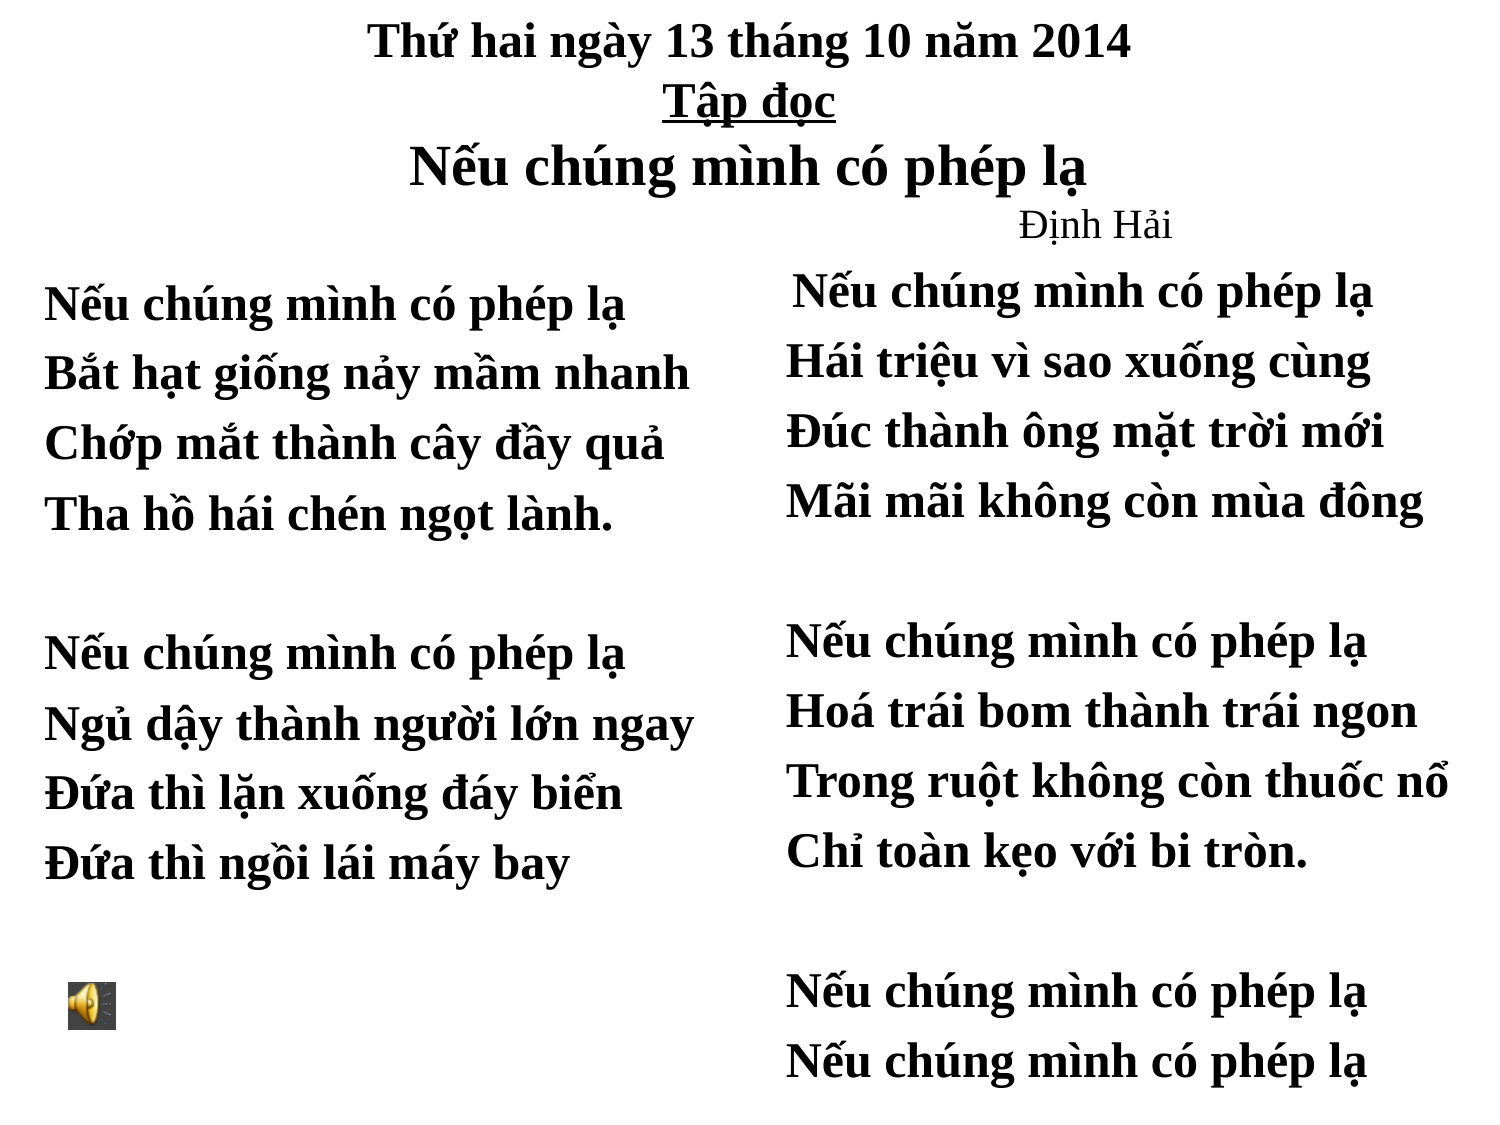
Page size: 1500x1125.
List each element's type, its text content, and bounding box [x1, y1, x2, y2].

picture [66, 980, 117, 1032]
list Nếu chúng mình có phép lạ Bắt hạt giống nảy mầm nhanh Chớp mắt thành cây đầy quả Tha hồ hái chén ngọt lành. Nếu chúng mình có phép lạ Ngủ dậy thành người lớn ngay Đứa thì lặn xuống đáy biển Đứa thì ngồi lái máy bay [29, 262, 714, 929]
list Nếu chúng mình có phép lạ Hái triệu vì sao xuống cùng Đúc thành ông mặt trời mới Mãi mãi không còn mùa đông Nếu chúng mình có phép lạ Hoá trái bom thành trái ngon Trong ruột không còn thuốc nổ Chỉ toàn kẹo với bi tròn. Nếu chúng mình có phép lạ Nếu chúng mình có phép lạ [714, 249, 1500, 1125]
text_box Thứ hai ngày 13 tháng 10 năm 2014 Tập đọc Nếu chúng mình có phép lạ Định Hải [37, 0, 1461, 255]
